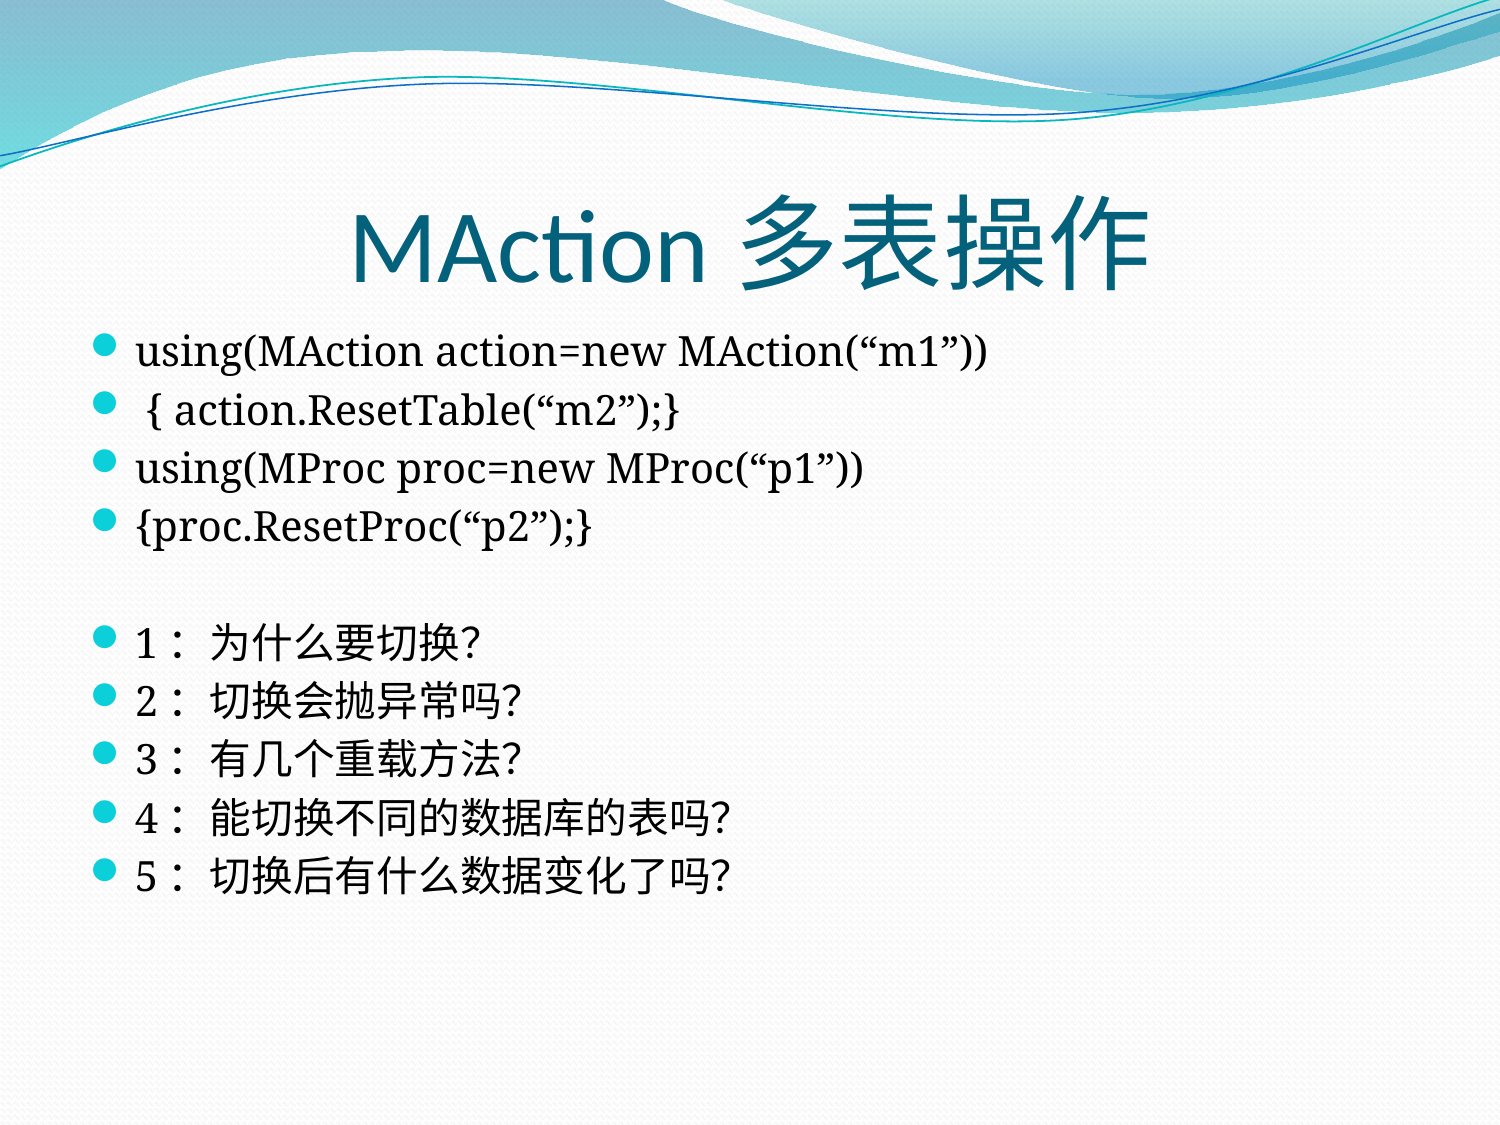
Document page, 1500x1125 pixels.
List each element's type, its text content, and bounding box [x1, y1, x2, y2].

title MAction多表操作 [75, 115, 1425, 303]
list using(MAction action=new MAction(“m1”)) { action.ResetTable(“m2”);} using(MProc proc=new MProc(“p1”)) {proc.ResetProc(“p2”);} 1：为什么要切换？ 2：切换会抛异常吗？ 3：有几个重载方法？ 4：能切换不同的数据库的表吗？ 5：切换后有什么数据变化了吗？ [75, 317, 1425, 1038]
